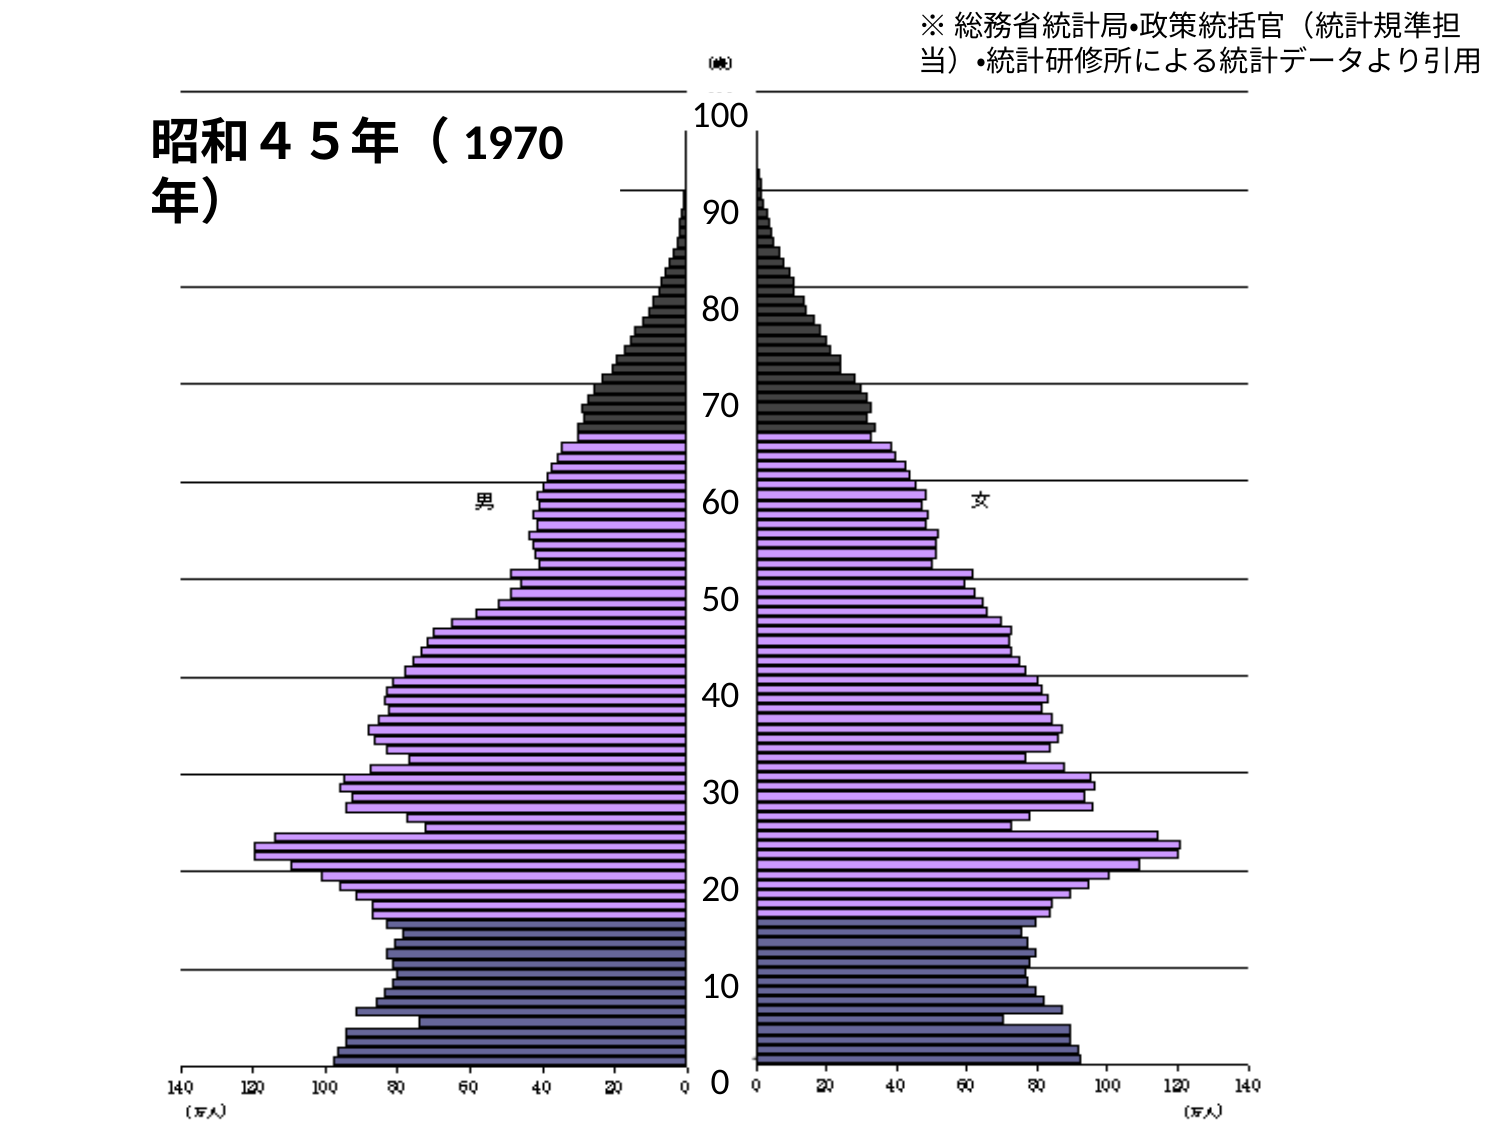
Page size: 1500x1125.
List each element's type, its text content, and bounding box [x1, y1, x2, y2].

text_box ※総務省統計局・政策統括官（統計規準担当）・統計研修所による統計データより引用 [903, 0, 1498, 85]
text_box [118, 3, 1334, 1125]
